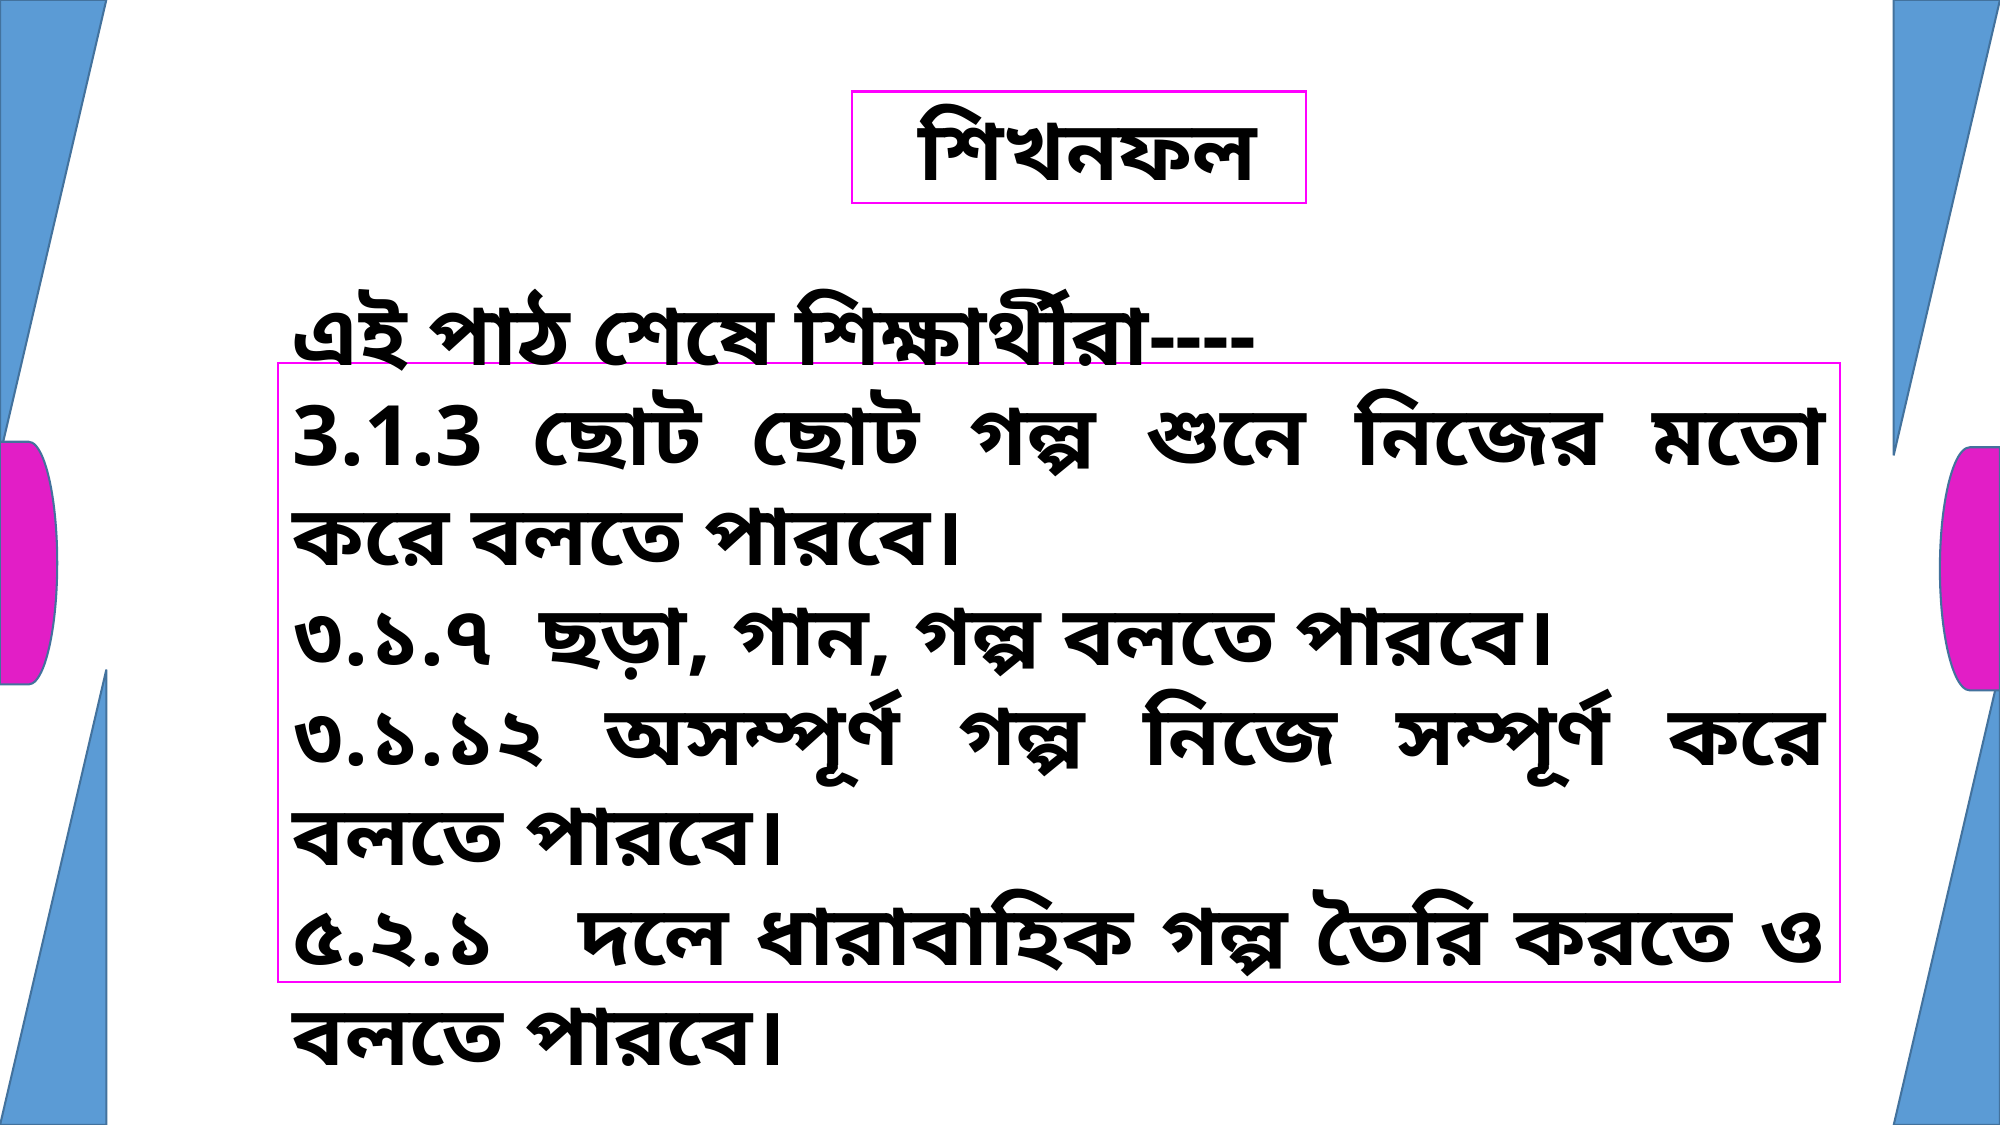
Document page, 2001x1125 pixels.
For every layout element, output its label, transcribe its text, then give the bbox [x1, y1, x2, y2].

text_box [1938, 446, 2000, 692]
text_box [1892, 692, 2000, 1125]
text_box [0, 669, 108, 1125]
text_box [0, 0, 108, 440]
text_box [1892, 0, 2000, 456]
text_box এই পাঠ শেষে শিক্ষার্থীরা---- 3.1.3 ছোট ছোট গল্প শুনে নিজের মতো করে বলতে পারবে। ৩.১.৭ ছড়া, গান, গল্প বলতে পারবে। ৩.১.১২ অসম্পূর্ণ গল্প নিজে সম্পূর্ণ করে বলতে পারবে। ৫.২.১ দলে ধারাবাহিক গল্প তৈরি করতে ও বলতে পারবে। [277, 362, 1841, 983]
text_box শিখনফল [851, 90, 1307, 204]
text_box [0, 440, 59, 686]
